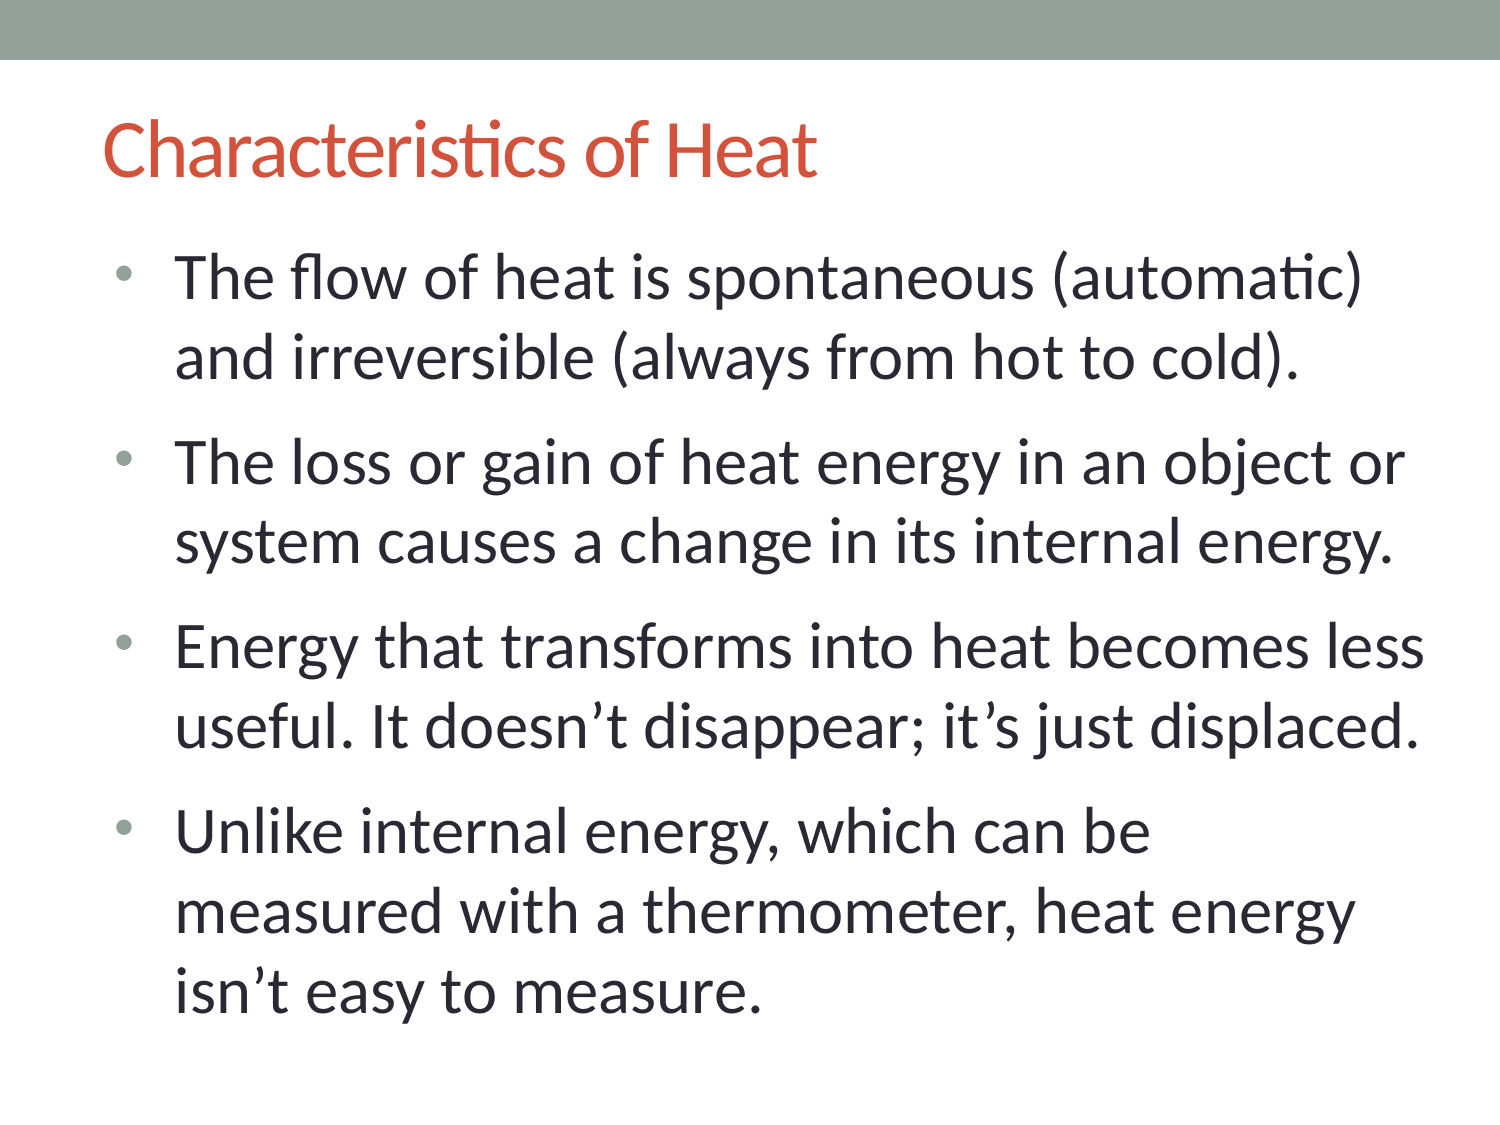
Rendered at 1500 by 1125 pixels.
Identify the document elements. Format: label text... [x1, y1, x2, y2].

title Characteristics of Heat [87, 62, 1438, 225]
list The flow of heat is spontaneous (automatic) and irreversible (always from hot to cold). The loss or gain of heat energy in an object or system causes a change in its internal energy. Energy that transforms into heat becomes less useful. It doesn’t disappear; it’s just displaced. Unlike internal energy, which can be measured with a thermometer, heat energy isn’t easy to measure. [99, 224, 1450, 1038]
